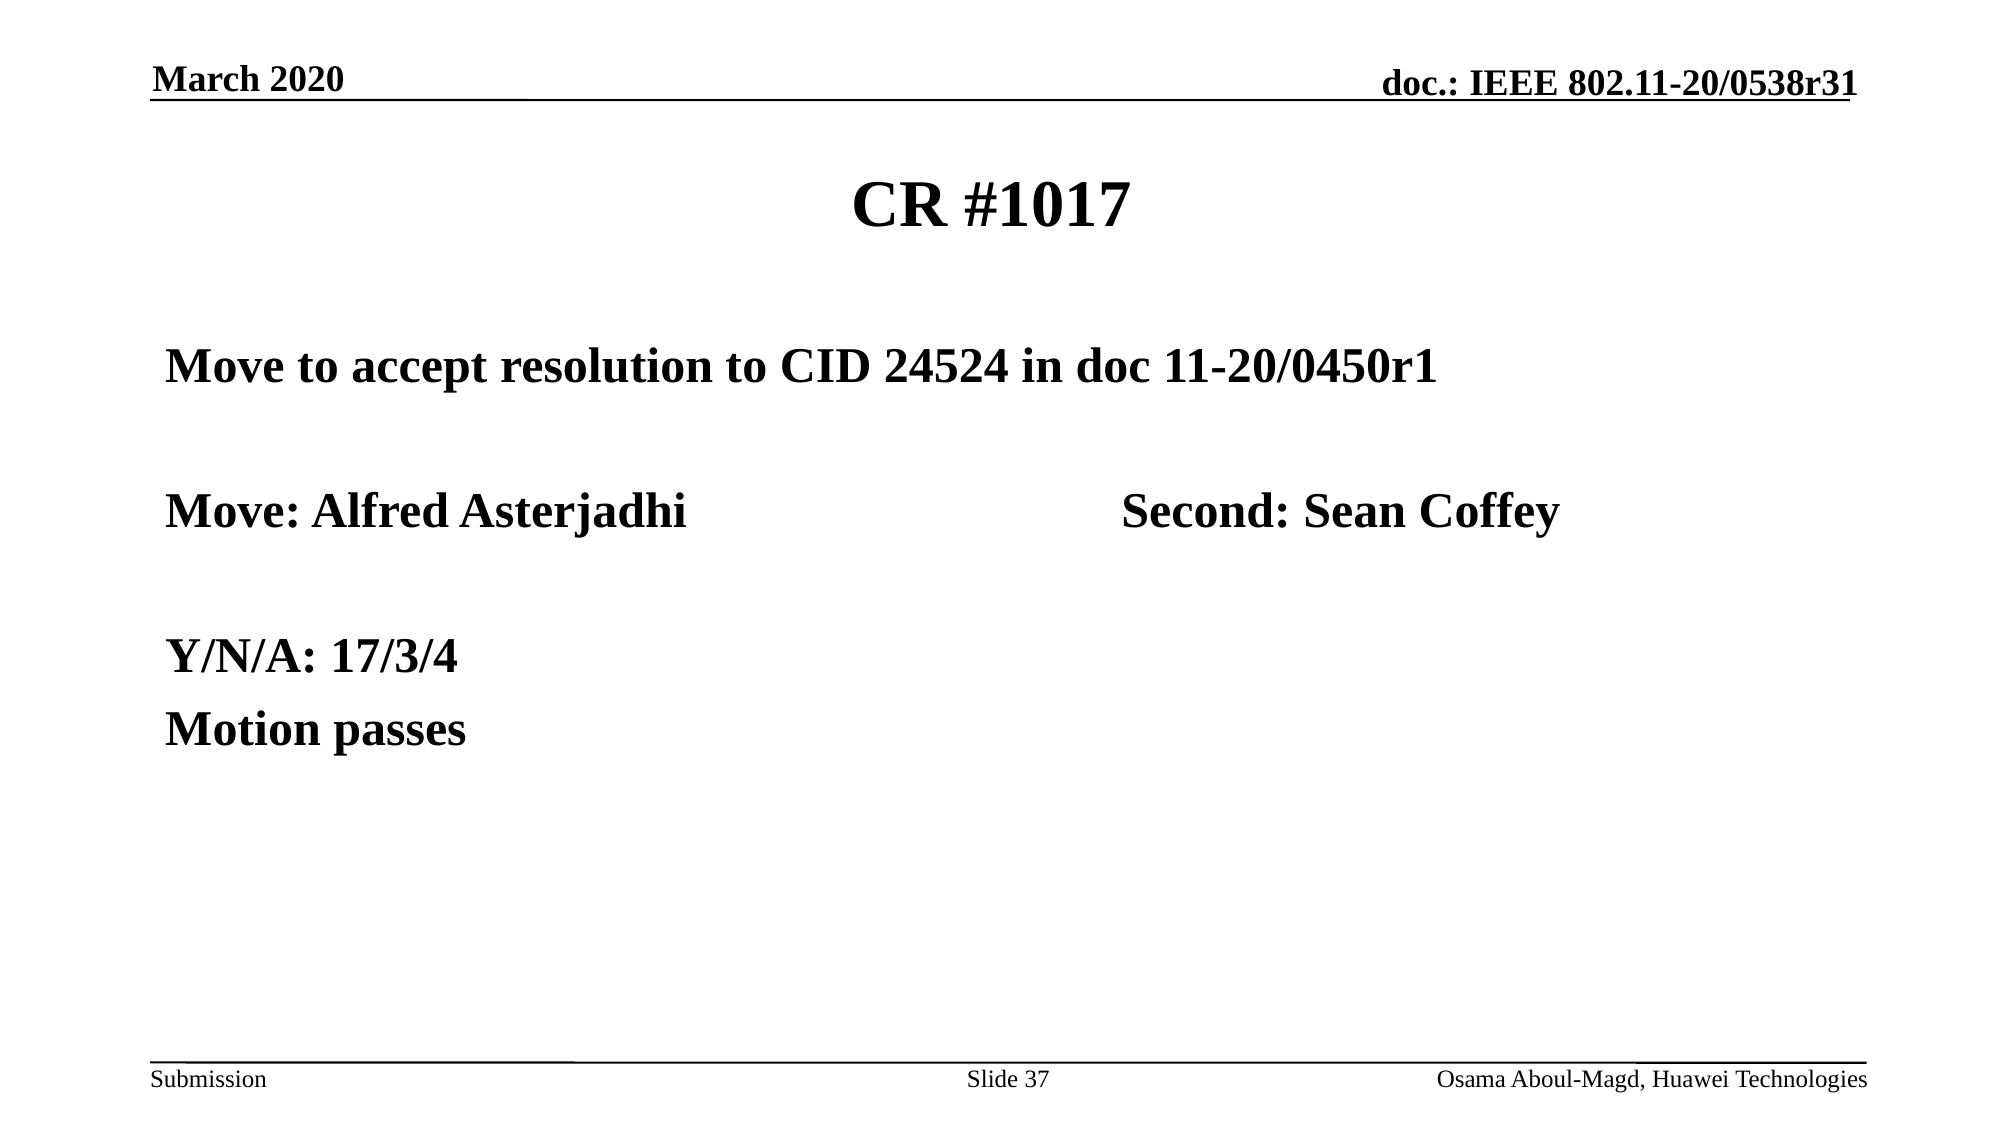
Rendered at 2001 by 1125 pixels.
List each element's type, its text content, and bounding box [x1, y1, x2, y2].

title CR #1017 [149, 112, 1850, 288]
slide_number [152, 54, 563, 100]
slide_number Slide 37 [950, 1061, 1067, 1123]
footer Osama Aboul-Magd, Huawei Technologies [1171, 1061, 1869, 1093]
list Move to accept resolution to CID 24524 in doc 11-20/0450r1 Move: Alfred Asterjadhi Second: Sean Coffey Y/N/A: 17/3/4 Motion passes [149, 324, 1850, 1000]
